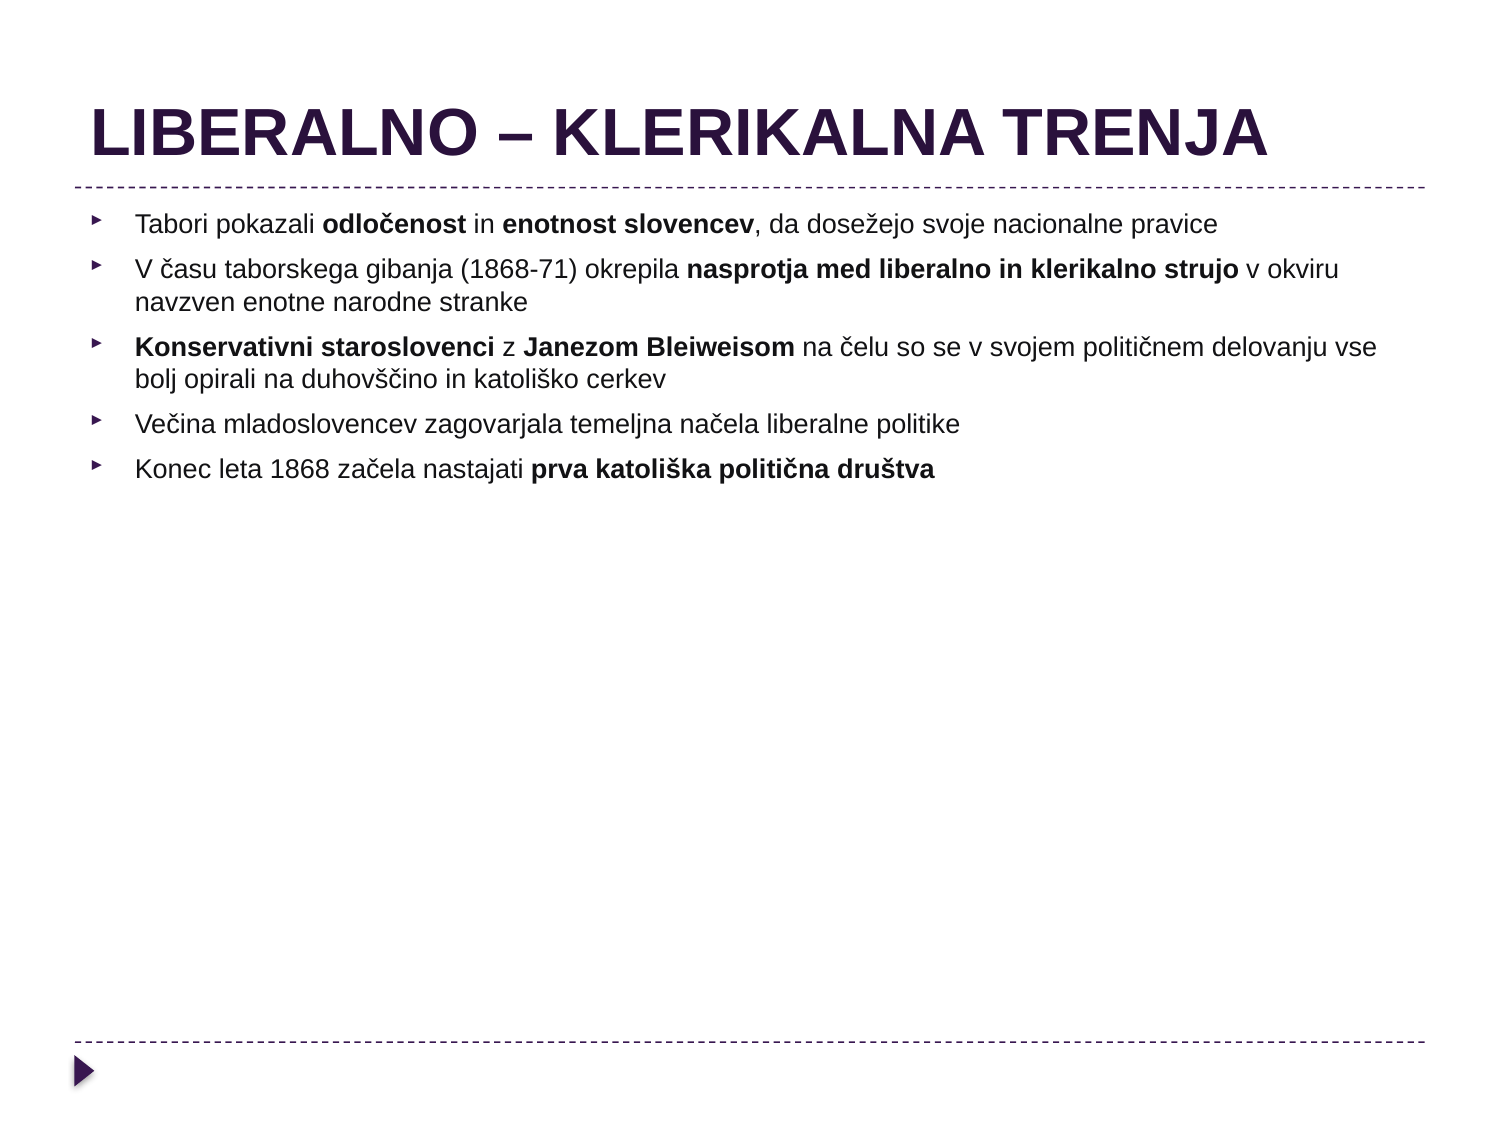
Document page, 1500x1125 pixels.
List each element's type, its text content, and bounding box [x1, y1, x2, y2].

title LIBERALNO – KLERIKALNA TRENJA [75, 45, 1425, 176]
list Tabori pokazali odločenost in enotnost slovencev, da dosežejo svoje nacionalne pravice V času taborskega gibanja (1868-71) okrepila nasprotja med liberalno in klerikalno strujo v okviru navzven enotne narodne stranke Konservativni staroslovenci z Janezom Bleiweisom na čelu so se v svojem političnem delovanju vse bolj opirali na duhovščino in katoliško cerkev Večina mladoslovencev zagovarjala temeljna načela liberalne politike Konec leta 1868 začela nastajati prva katoliška politična društva [75, 199, 1425, 1005]
